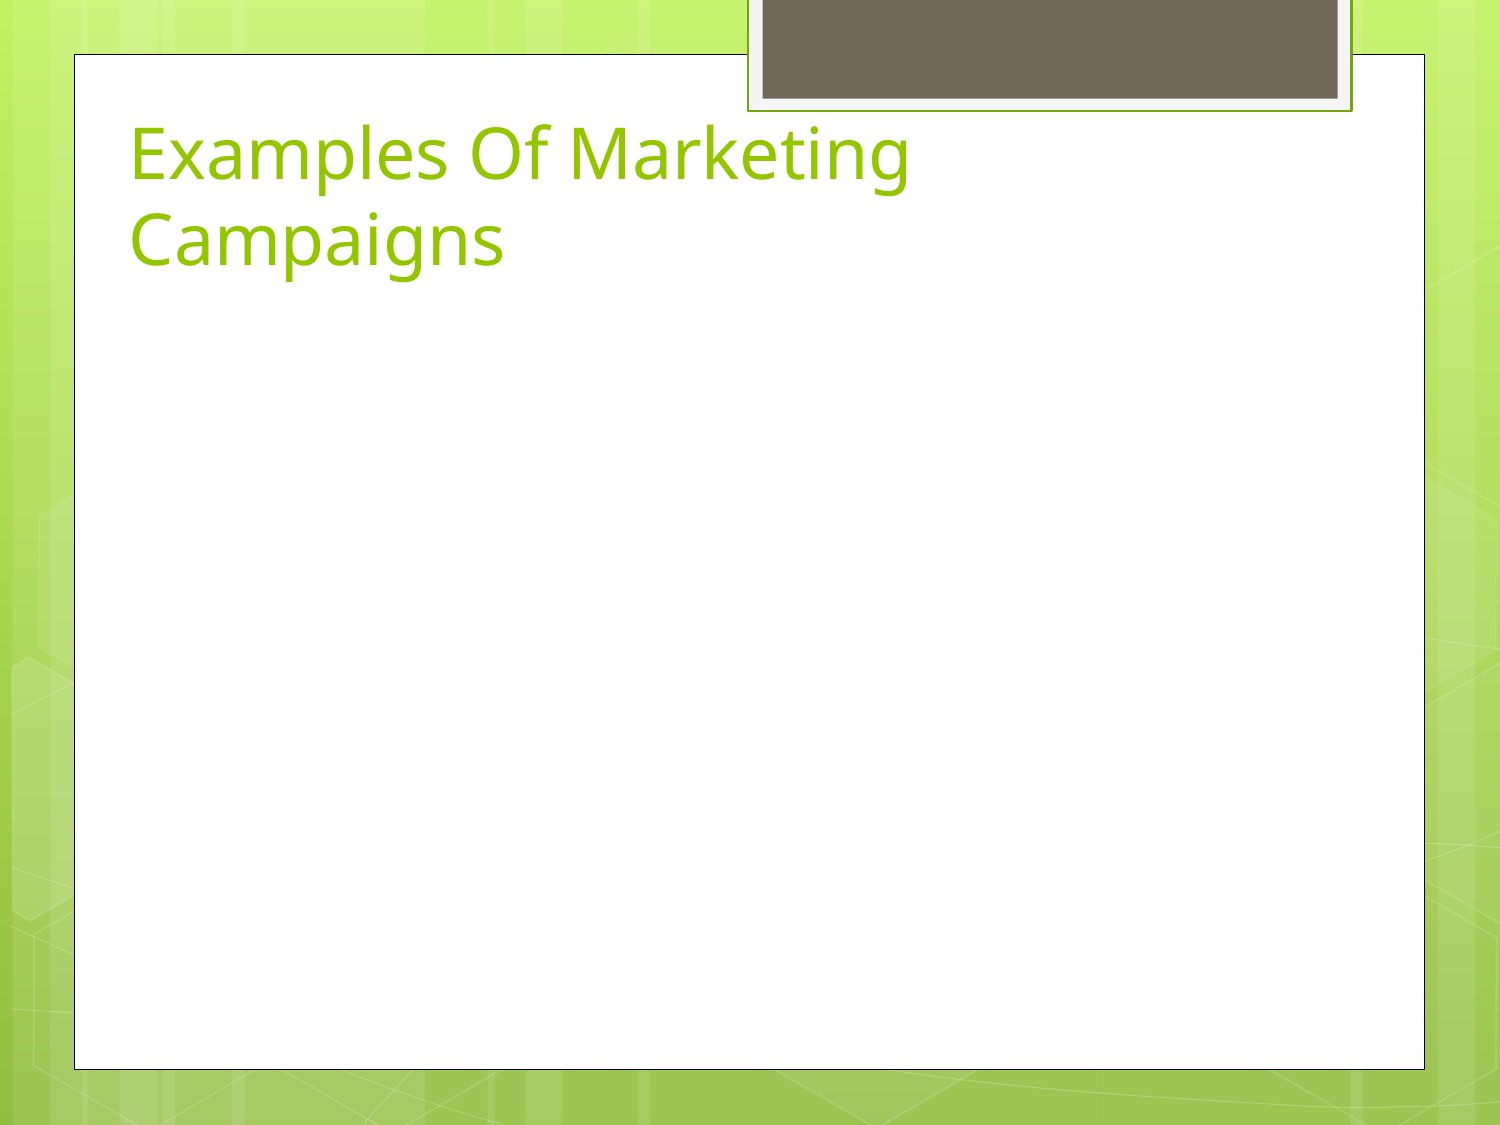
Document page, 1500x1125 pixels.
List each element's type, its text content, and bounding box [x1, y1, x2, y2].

title Examples Of Marketing Campaigns [113, 99, 1267, 288]
